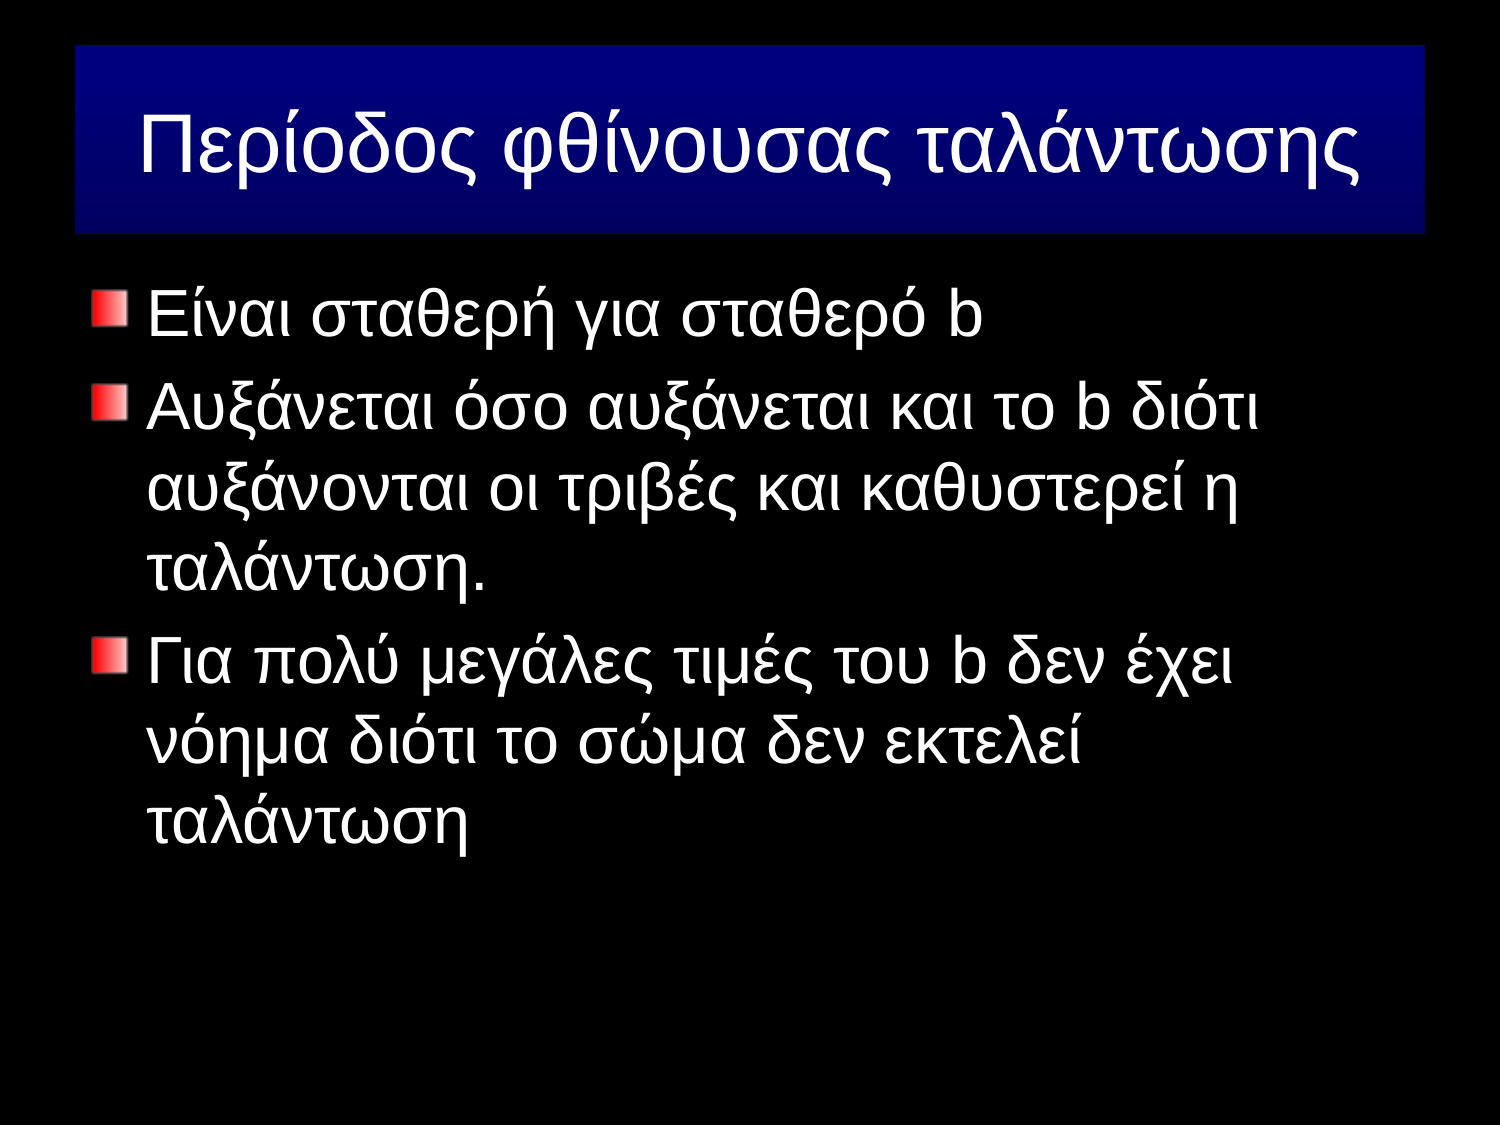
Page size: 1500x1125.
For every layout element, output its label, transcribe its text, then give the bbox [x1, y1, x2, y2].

title Περίοδος φθίνουσας ταλάντωσης [75, 45, 1425, 234]
picture [90, 382, 132, 425]
list Είναι σταθερή για σταθερό b Αυξάνεται όσο αυξάνεται και το b διότι αυξάνονται οι τριβές και καθυστερεί η ταλάντωση. Για πολύ μεγάλες τιμές του b δεν έχει νόημα διότι το σώμα δεν εκτελεί ταλάντωση [75, 262, 1425, 1006]
picture [90, 288, 132, 331]
picture [90, 635, 132, 678]
